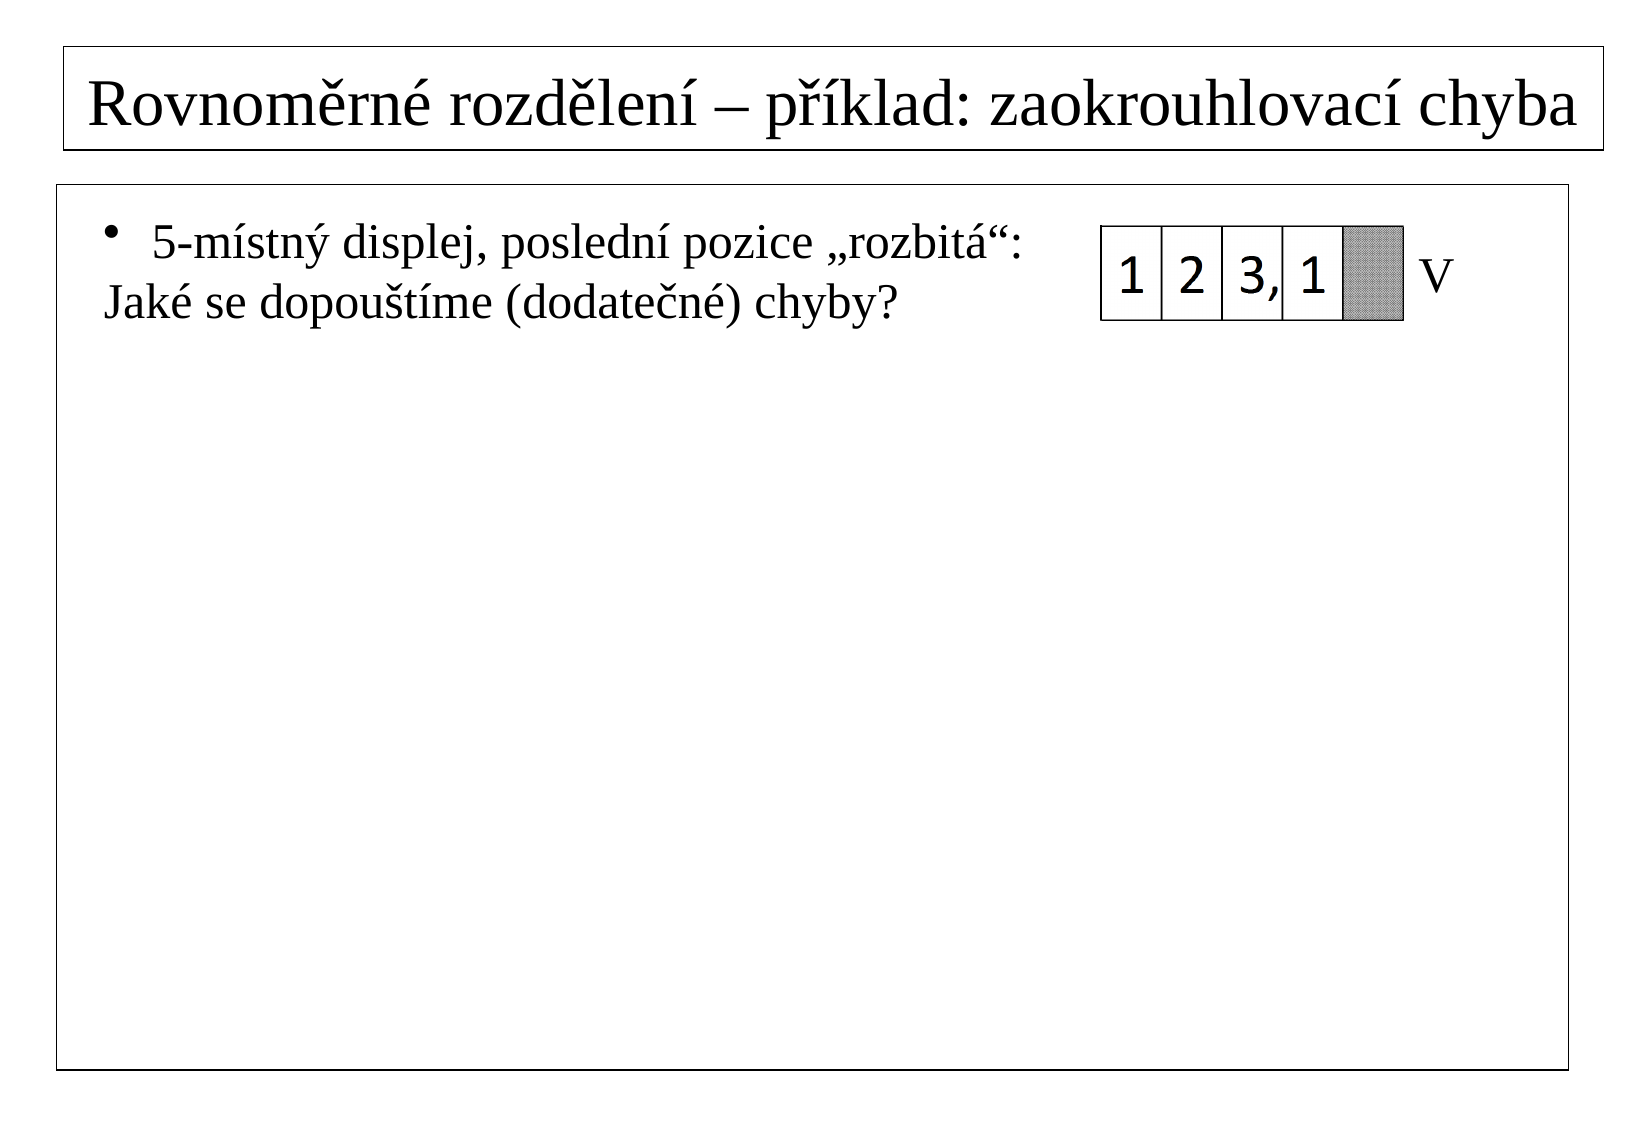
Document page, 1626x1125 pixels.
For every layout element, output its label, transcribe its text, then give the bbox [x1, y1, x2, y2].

picture [1099, 225, 1404, 322]
text_box Rovnoměrné rozdělení – příklad: zaokrouhlovací chyba [63, 46, 1604, 151]
text_box V [1407, 235, 1470, 311]
text_box 5-místný displej, poslední pozice „rozbitá“: Jaké se dopouštíme (dodatečné) chyby? [56, 184, 1569, 1071]
